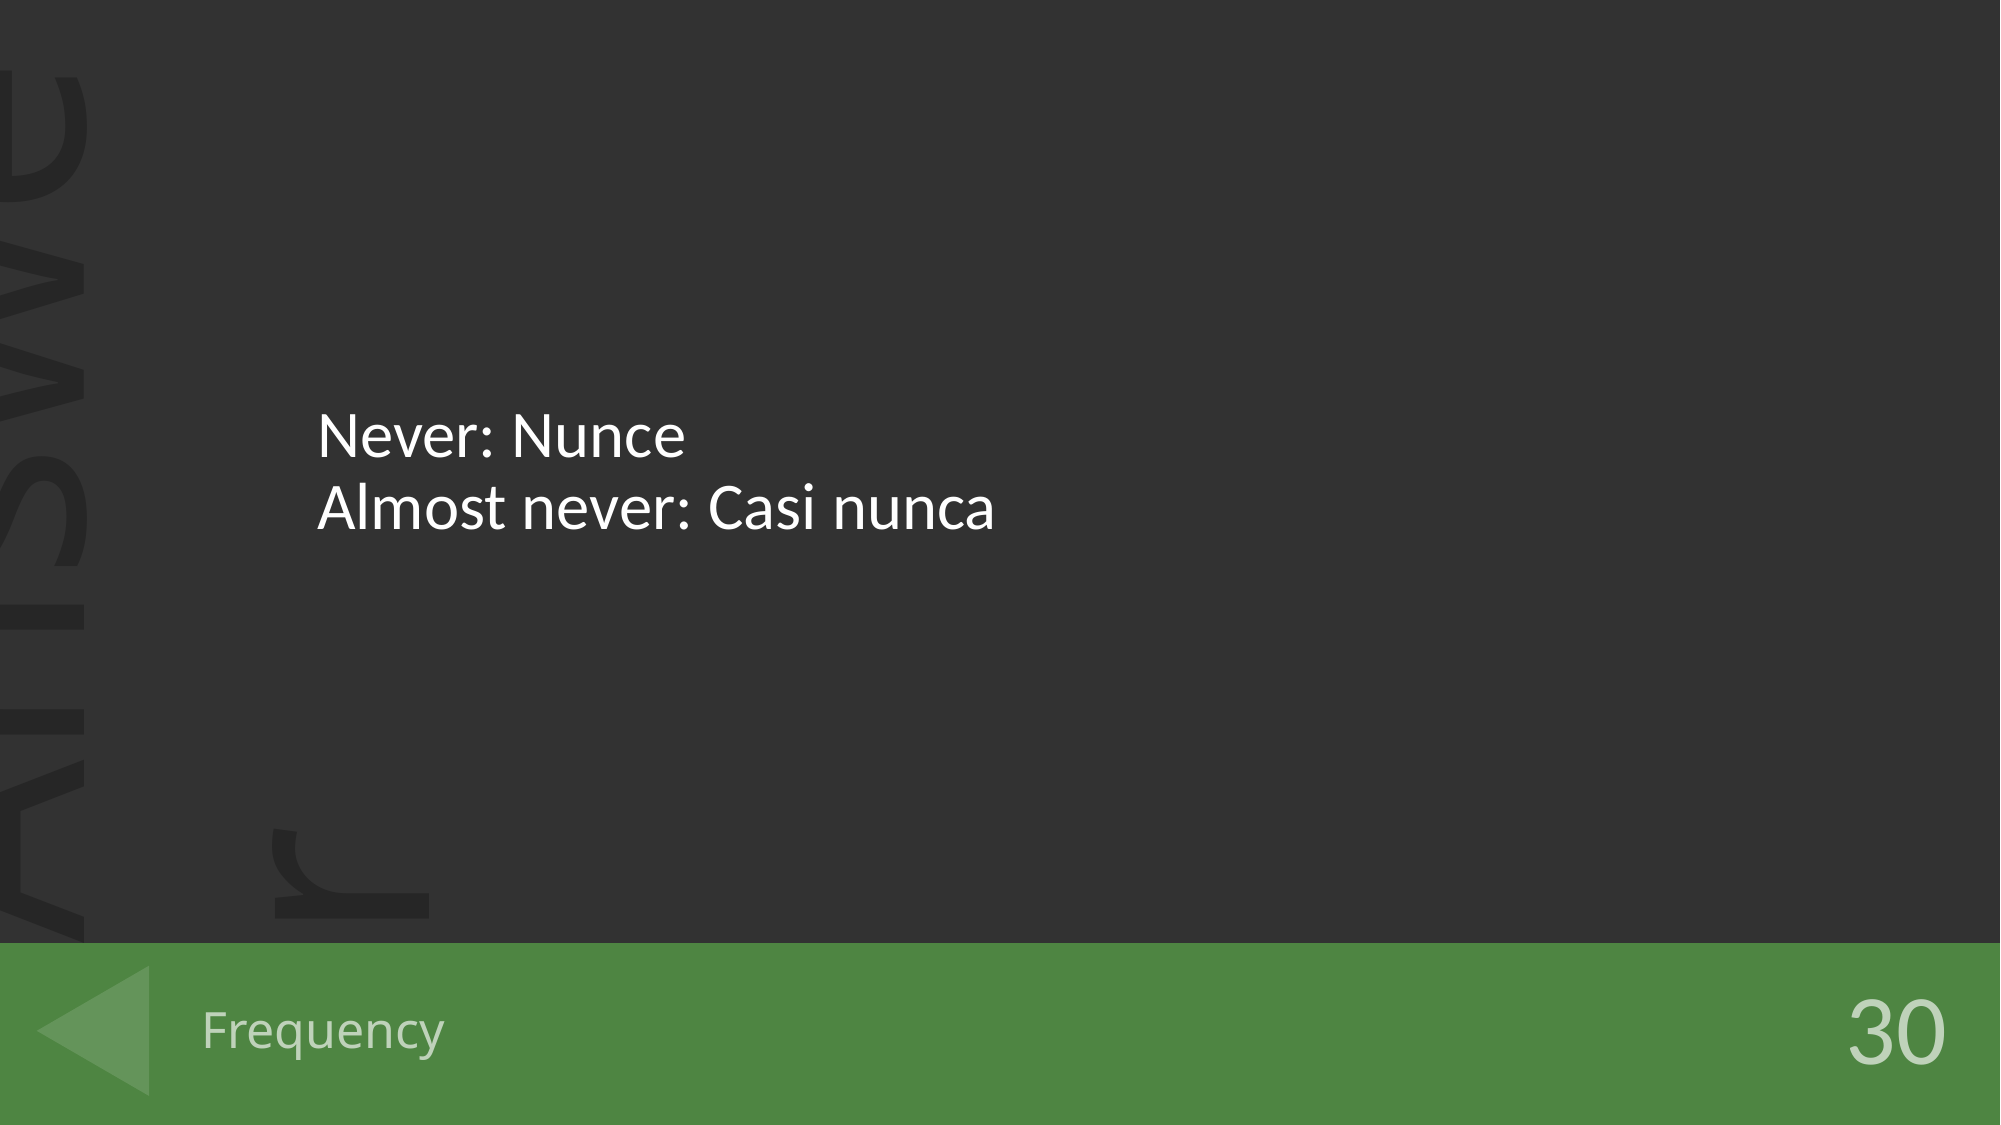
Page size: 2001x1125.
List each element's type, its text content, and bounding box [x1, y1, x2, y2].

title Frequency [185, 967, 1494, 1097]
list Never: Nunce Almost never: Casi nunca [302, 307, 1760, 636]
list 30 [1494, 967, 1963, 1097]
